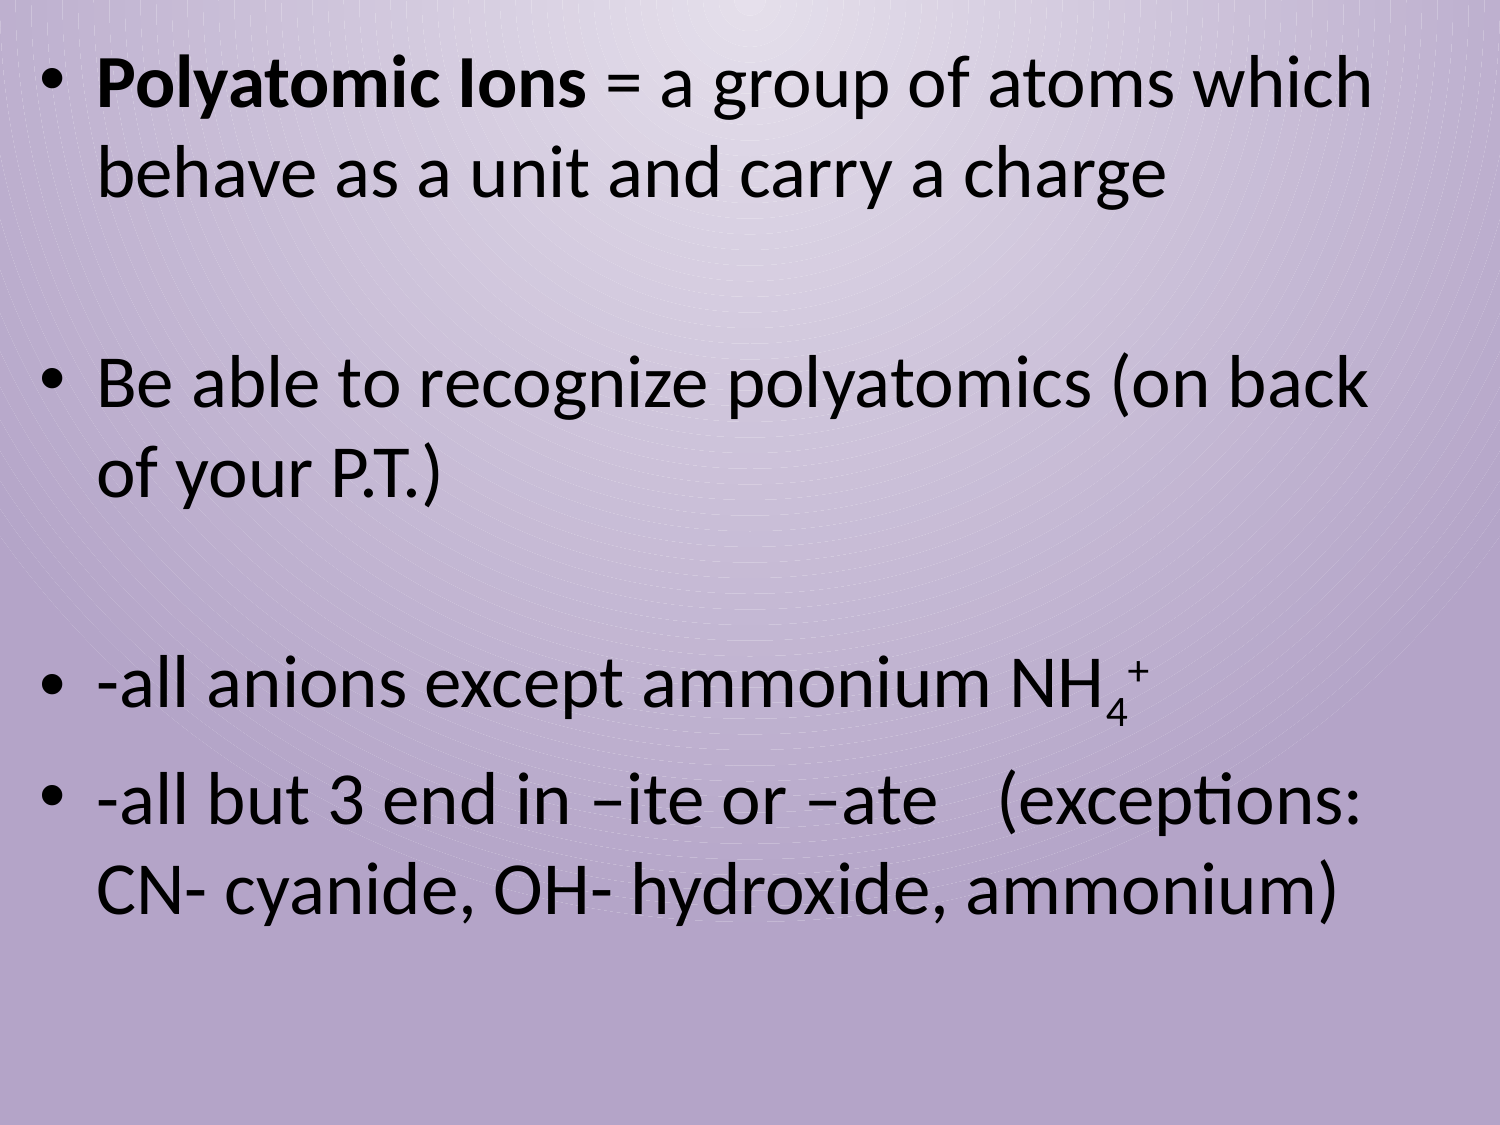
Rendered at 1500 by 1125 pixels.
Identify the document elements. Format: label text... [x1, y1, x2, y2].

list Polyatomic Ions = a group of atoms which behave as a unit and carry a charge Be able to recognize polyatomics (on back of your P.T.) -all anions except ammonium NH4+ -all but 3 end in –ite or –ate (exceptions: CN- cyanide, OH- hydroxide, ammonium) [24, 24, 1425, 1075]
